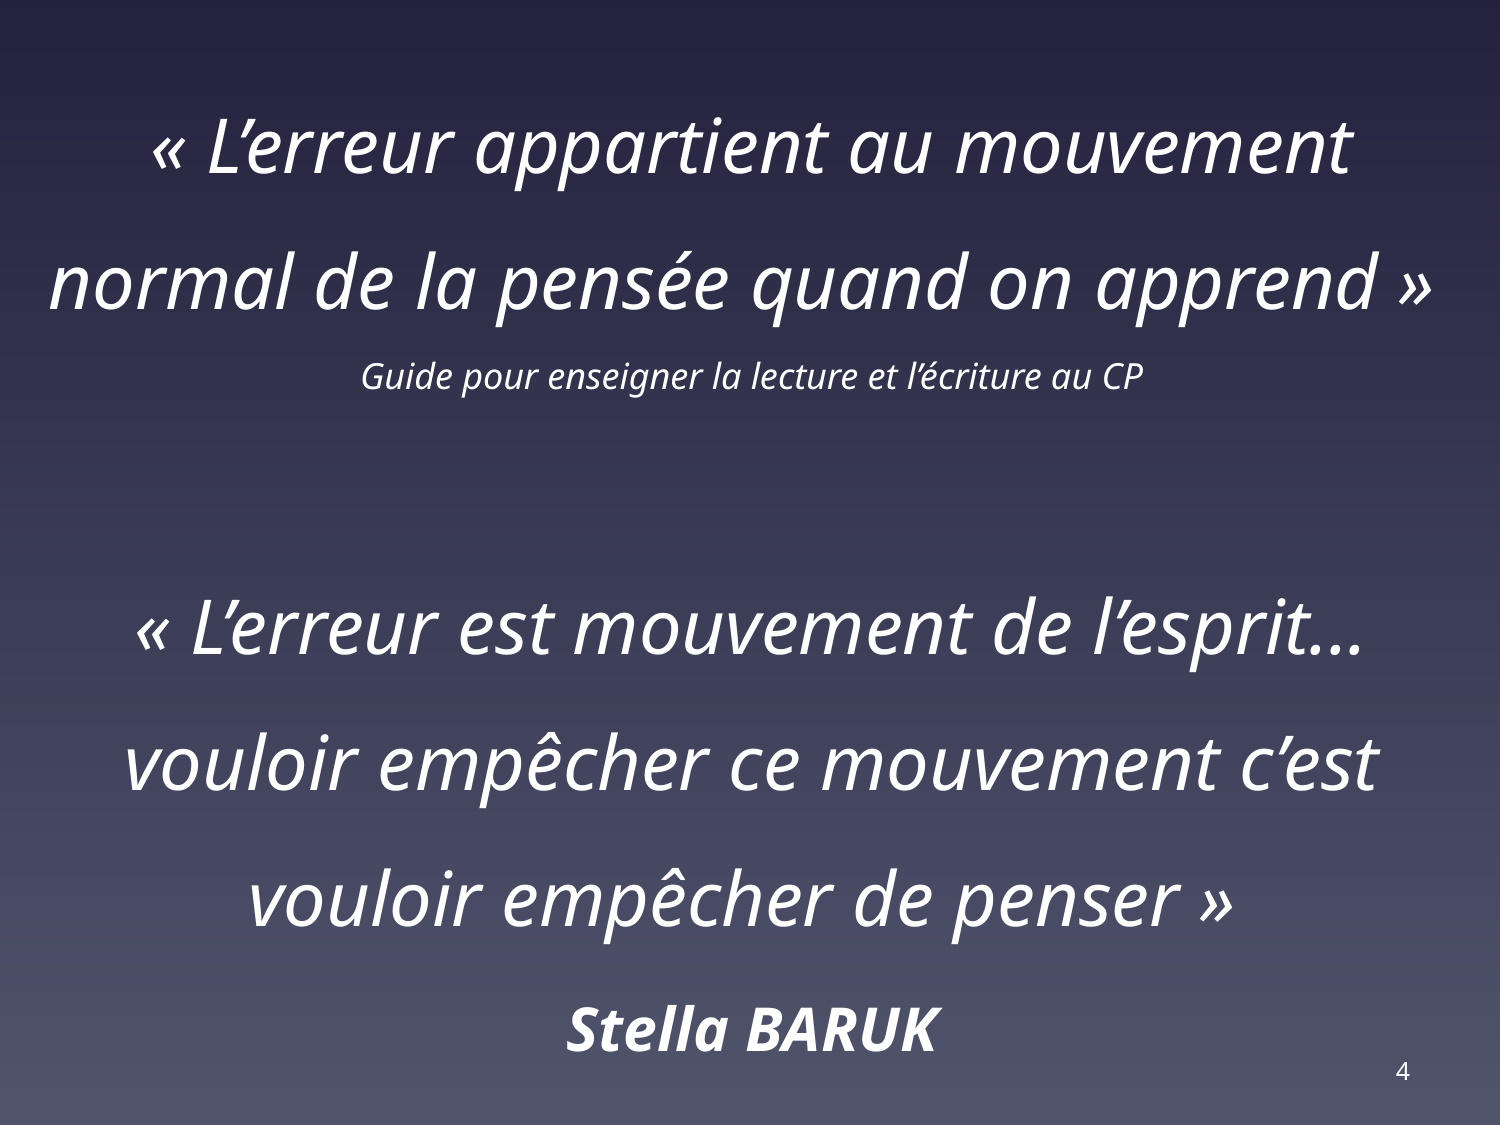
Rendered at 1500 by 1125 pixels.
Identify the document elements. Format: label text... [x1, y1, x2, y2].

slide_number 4 [1074, 1042, 1425, 1103]
list « L’erreur appartient au mouvement normal de la pensée quand on apprend » Guide pour enseigner la lecture et l’écriture au CP « L’erreur est mouvement de l’esprit... vouloir empêcher ce mouvement c’est vouloir empêcher de penser » Stella BARUK [26, 44, 1475, 1091]
